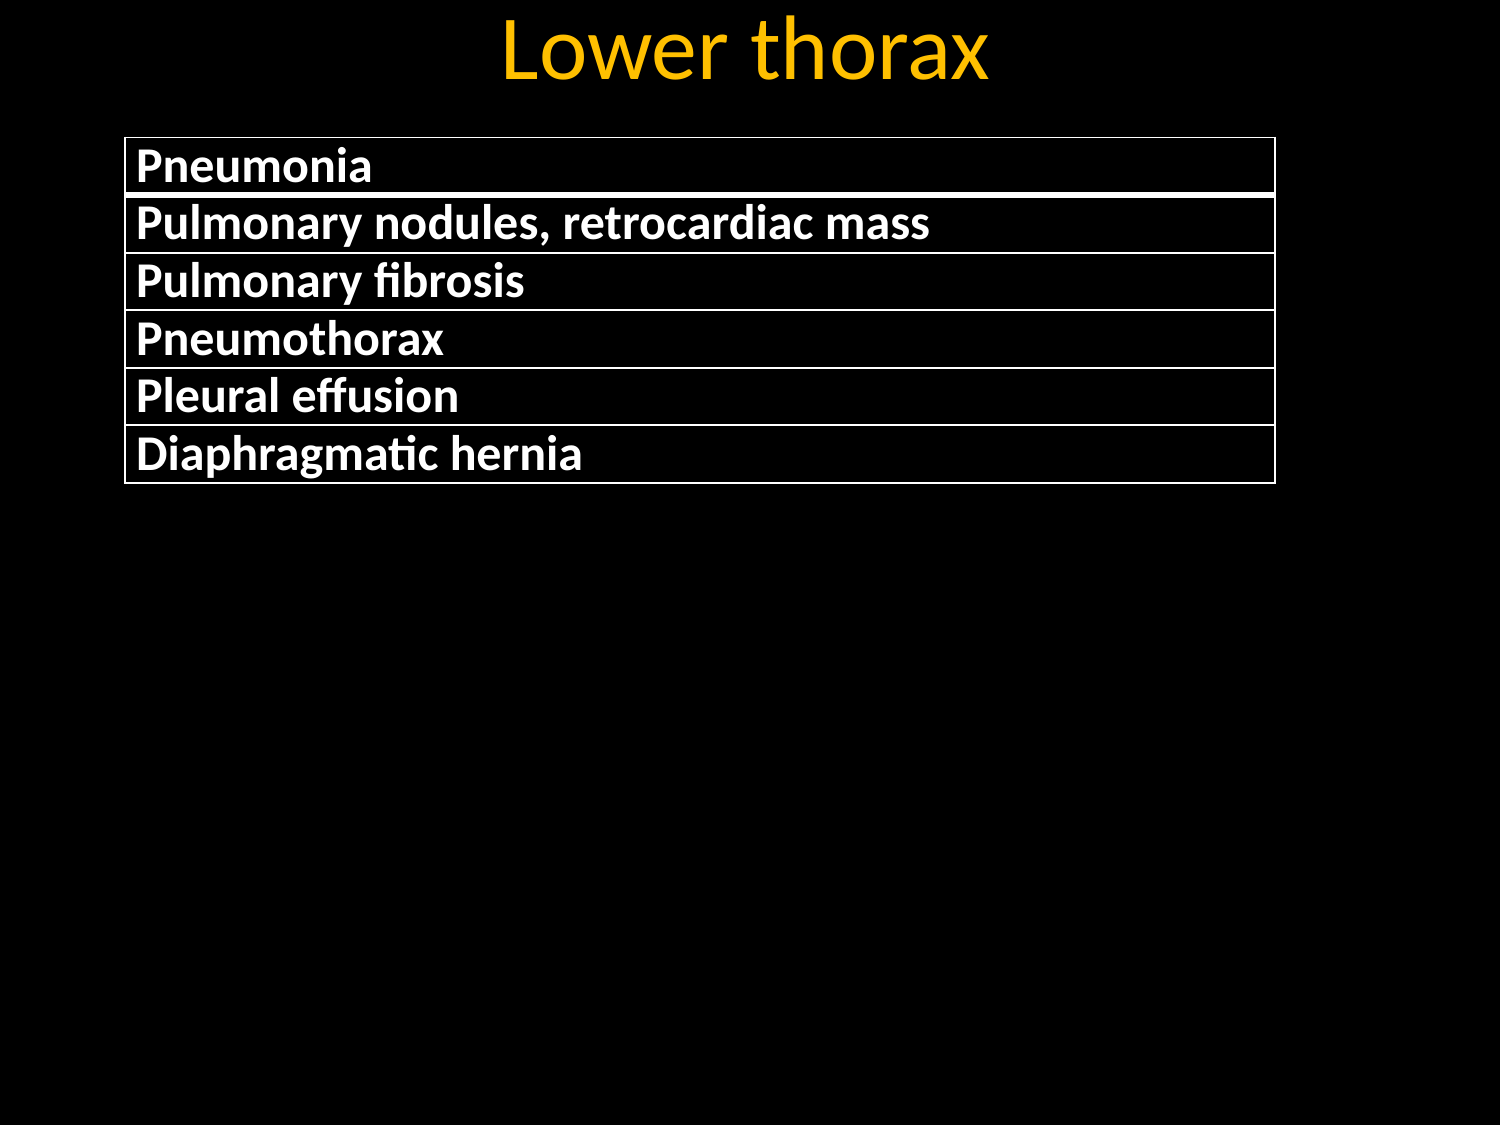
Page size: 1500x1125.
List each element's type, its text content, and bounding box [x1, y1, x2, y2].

table_header Pneumonia [126, 138, 1274, 192]
title Lower thorax [70, 0, 1421, 113]
table_cell Pneumothorax [126, 311, 1274, 367]
table_cell Pulmonary fibrosis [126, 254, 1274, 309]
table_cell Pleural effusion [126, 369, 1274, 424]
table_cell Diaphragmatic hernia [126, 426, 1274, 482]
table_cell Pulmonary nodules, retrocardiac mass [126, 198, 1274, 252]
